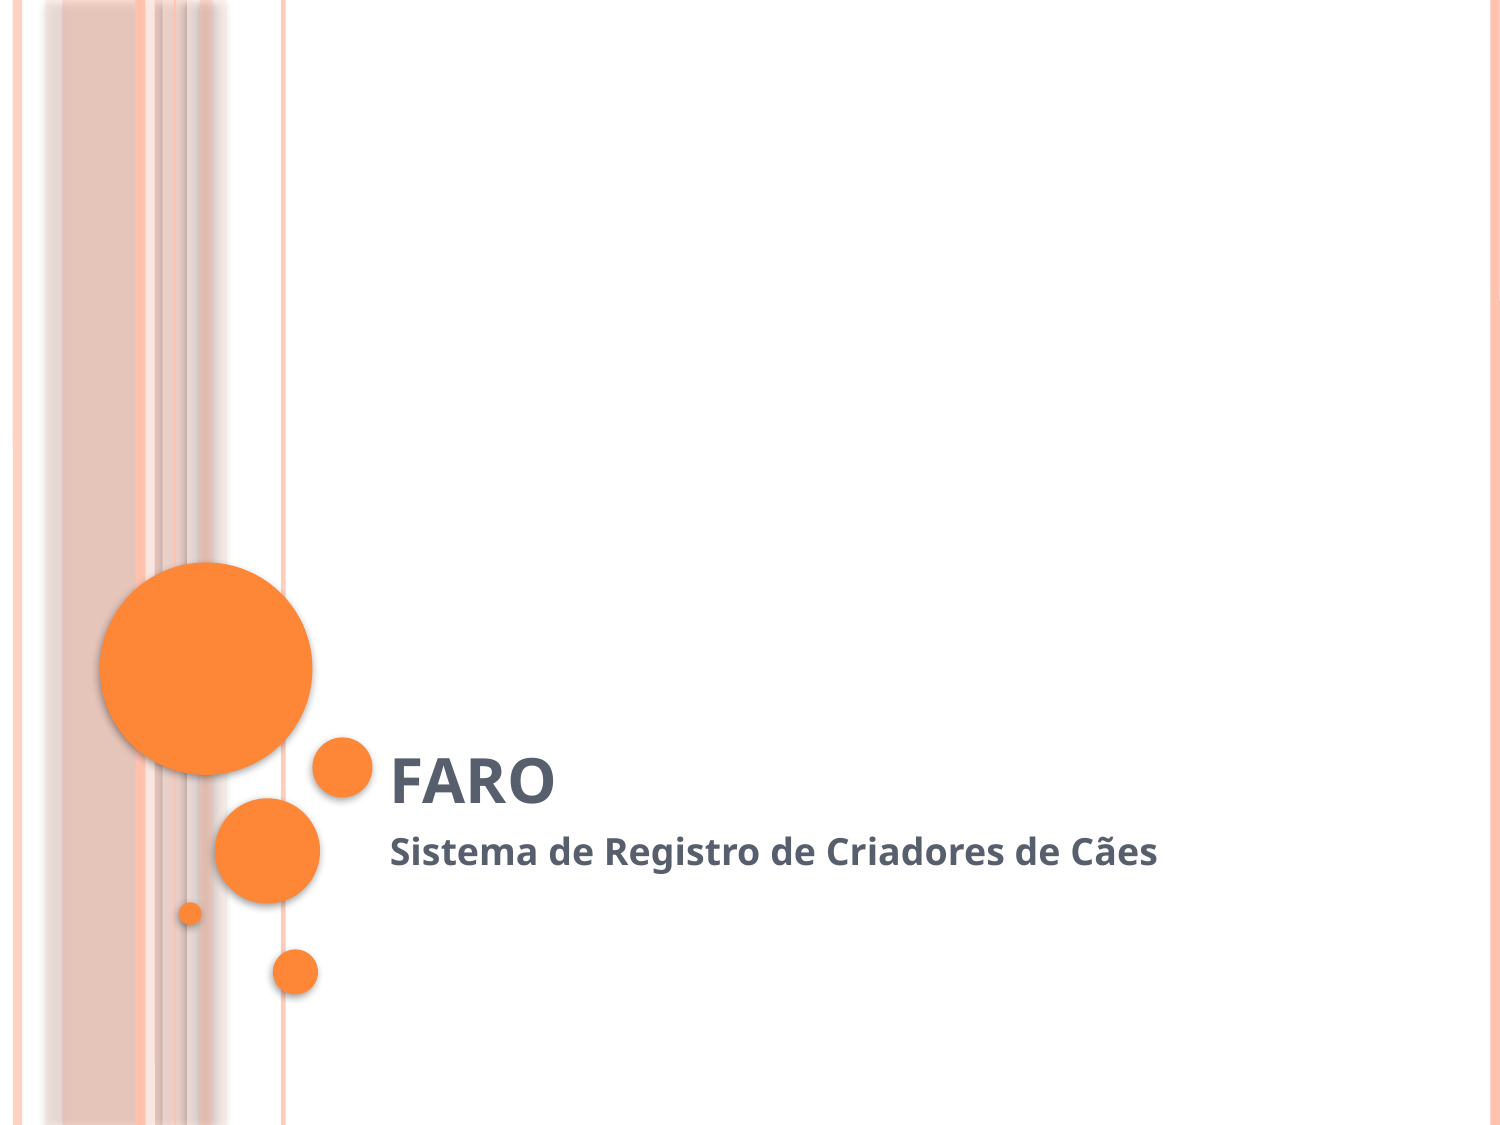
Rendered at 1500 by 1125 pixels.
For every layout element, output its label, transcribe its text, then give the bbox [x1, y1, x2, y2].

title FARO [375, 512, 1388, 820]
subtitle Sistema de Registro de Criadores de Cães [375, 820, 1388, 1046]
